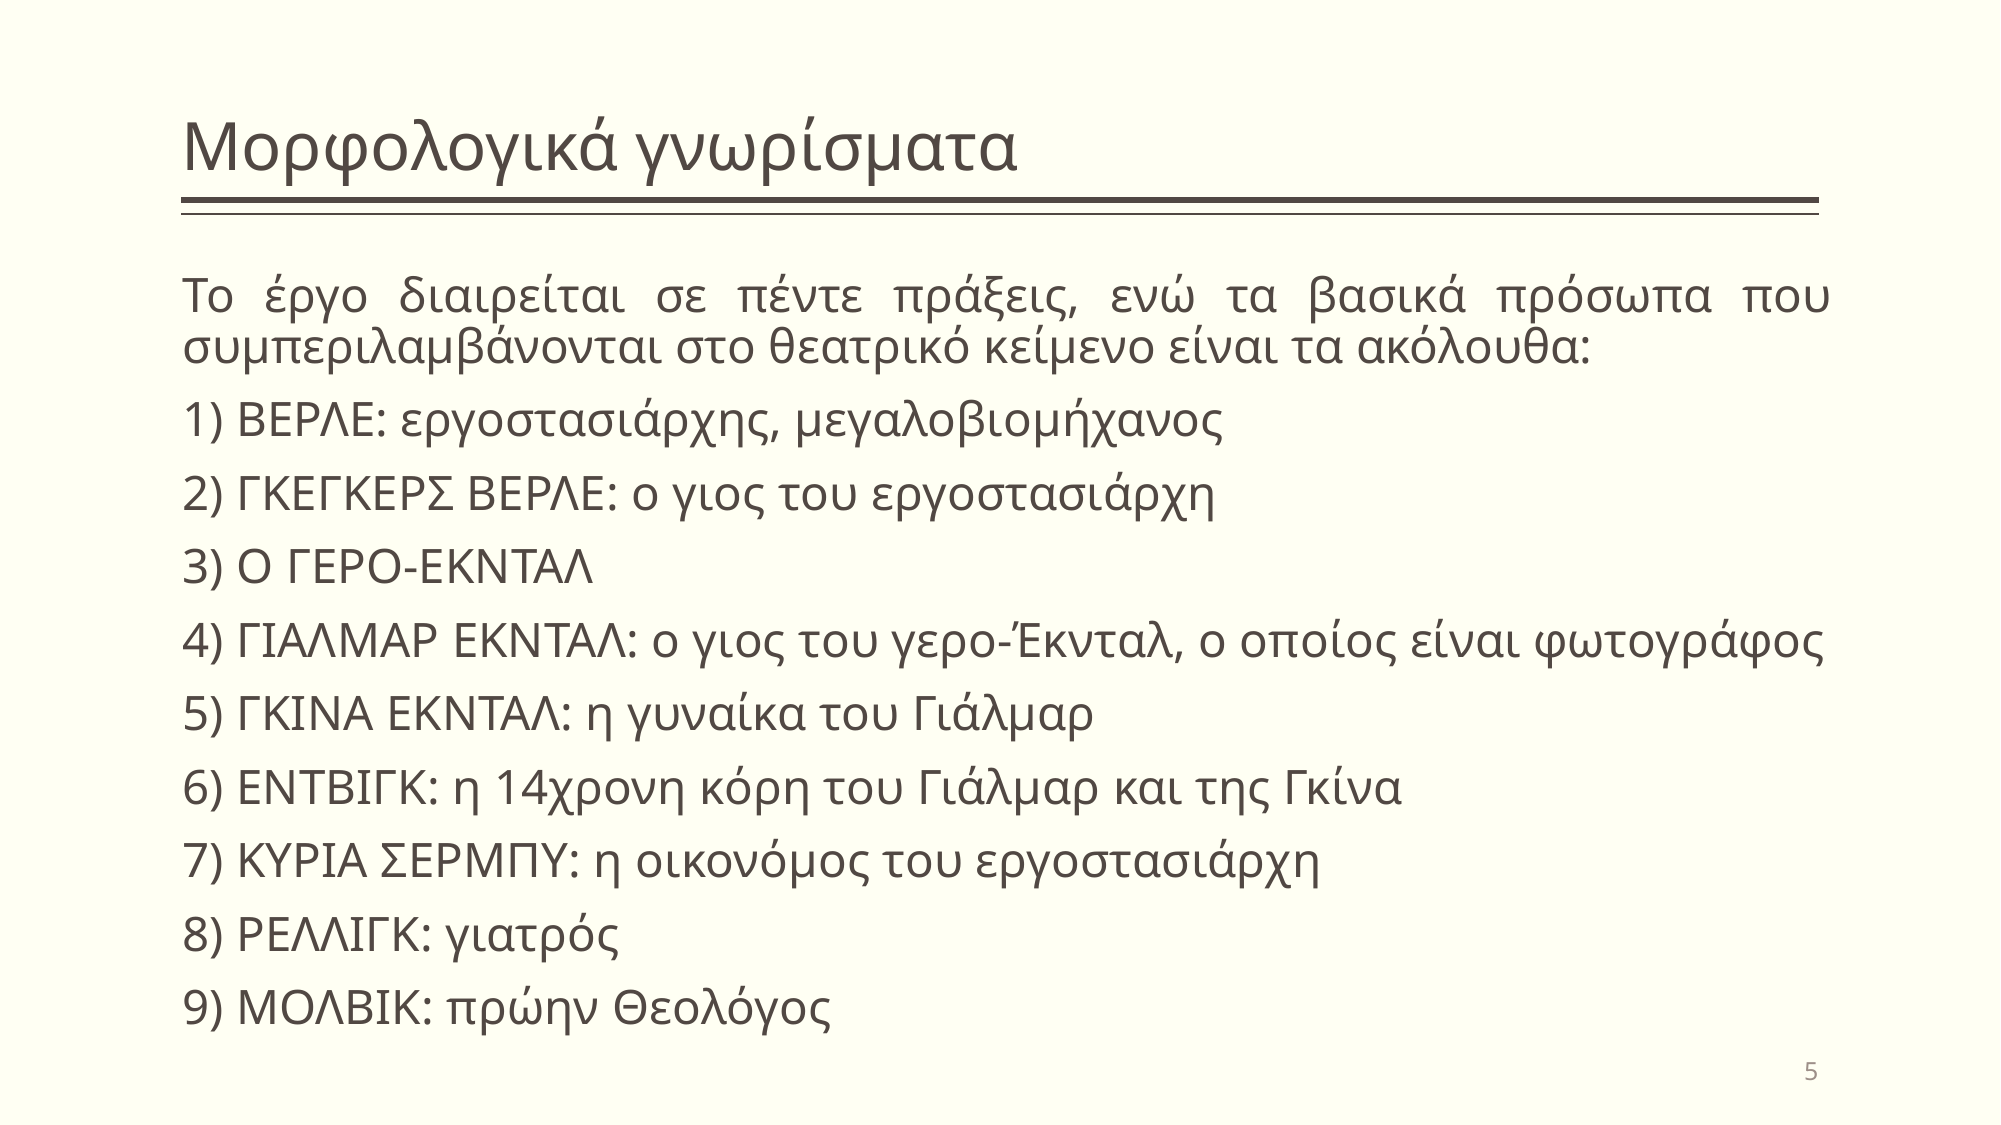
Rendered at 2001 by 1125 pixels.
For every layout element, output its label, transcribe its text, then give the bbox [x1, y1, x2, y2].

list Το έργο διαιρείται σε πέντε πράξεις, ενώ τα βασικά πρόσωπα που συμπεριλαμβάνονται στο θεατρικό κείμενο είναι τα ακόλουθα: ΒΕΡΛΕ: εργοστασιάρχης, μεγαλοβιομήχανος ΓΚΕΓΚΕΡΣ ΒΕΡΛΕ: ο γιος του εργοστασιάρχη Ο ΓΕΡΟ-ΕΚΝΤΑΛ ΓΙΑΛΜΑΡ ΕΚΝΤΑΛ: ο γιος του γερο-Έκνταλ, ο οποίος είναι φωτογράφος ΓΚΙΝΑ ΕΚΝΤΑΛ: η γυναίκα του Γιάλμαρ ΕΝΤΒΙΓΚ: η 14χρονη κόρη του Γιάλμαρ και της Γκίνα ΚΥΡΙΑ ΣΕΡΜΠΥ: η οικονόμος του εργοστασιάρχη ΡΕΛΛΙΓΚ: γιατρός ΜΟΛΒΙΚ: πρώην Θεολόγος [182, 263, 1835, 1043]
slide_number 5 [1518, 1042, 1819, 1103]
title Μορφολογικά γνωρίσματα [181, 12, 1819, 193]
